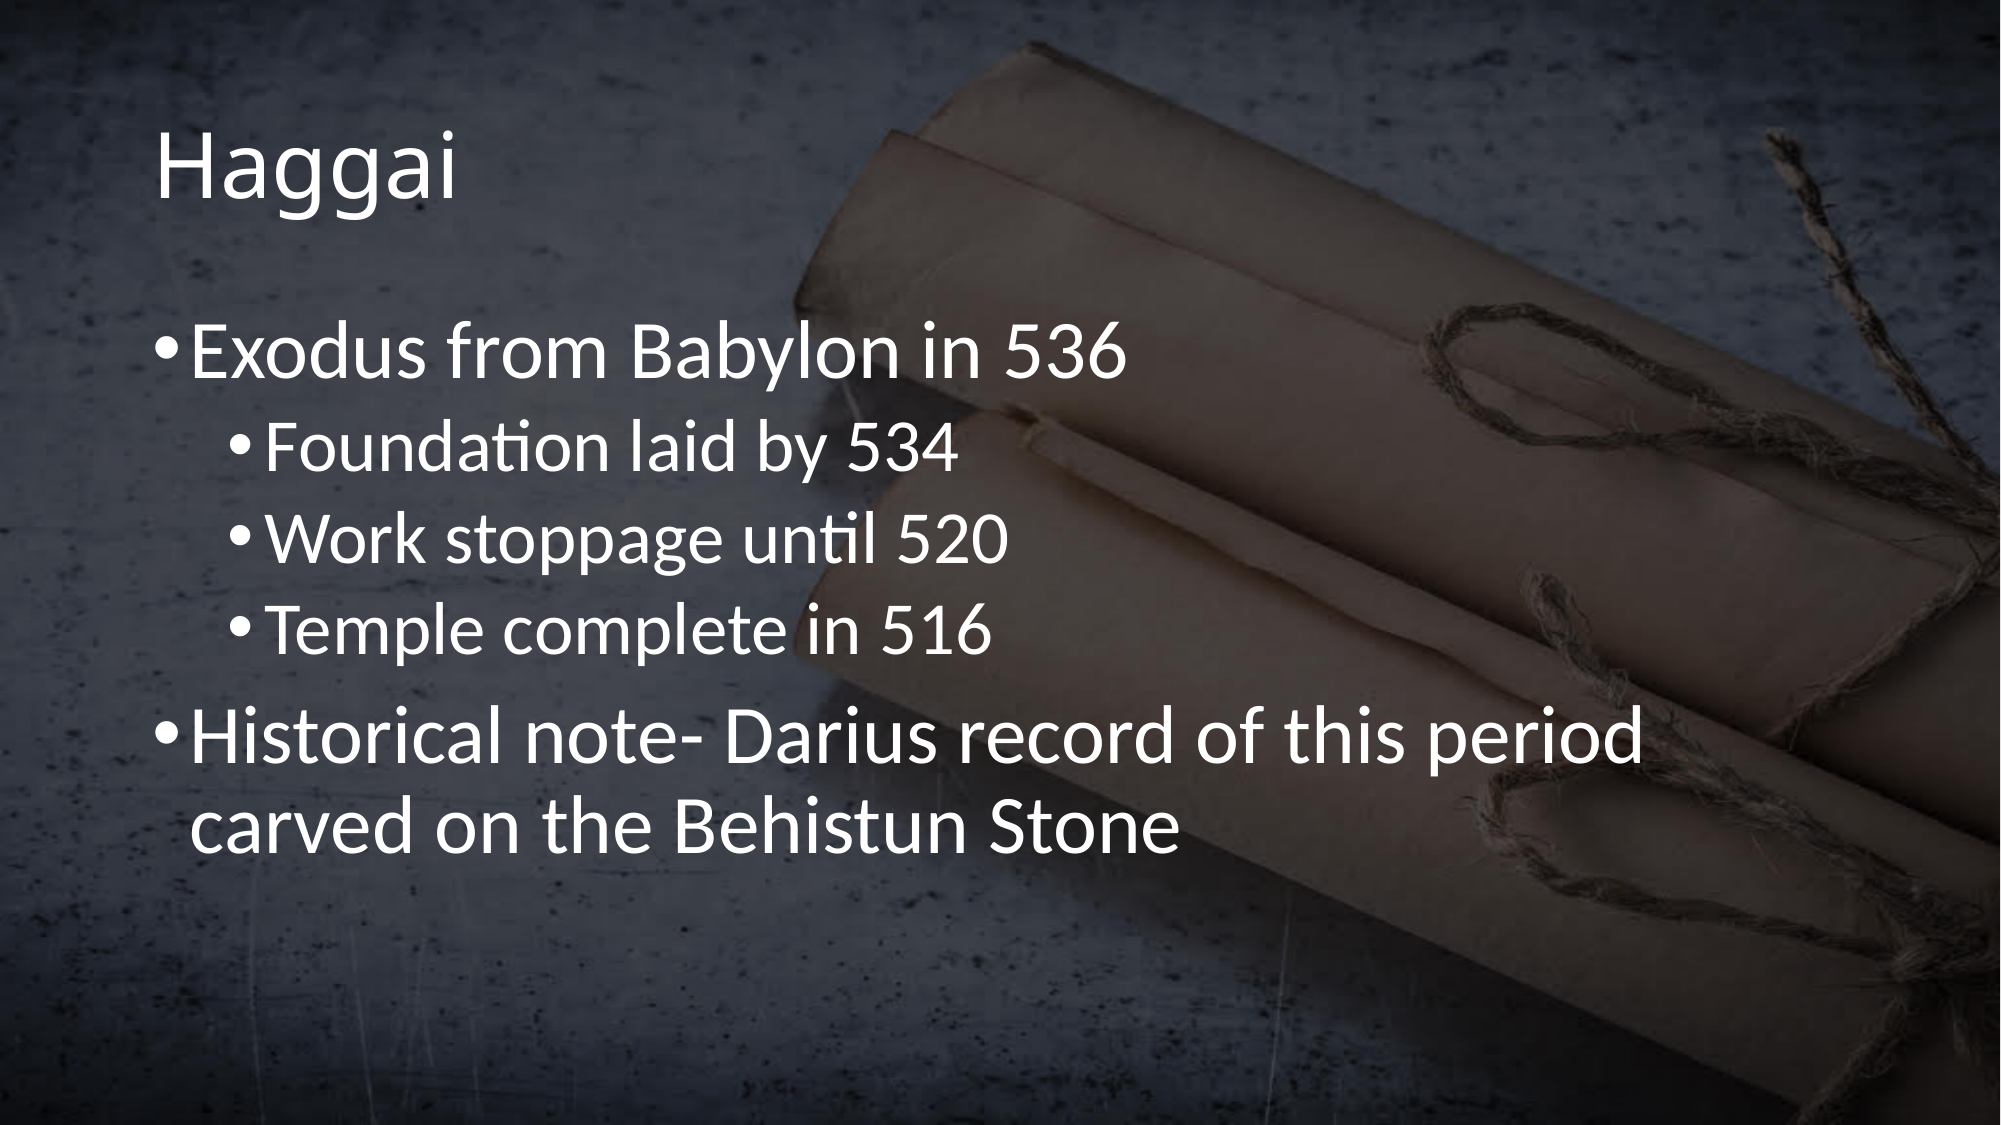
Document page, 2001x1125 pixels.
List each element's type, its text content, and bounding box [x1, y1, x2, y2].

list Exodus from Babylon in 536 Foundation laid by 534 Work stoppage until 520 Temple complete in 516 Historical note- Darius record of this period carved on the Behistun Stone [137, 299, 1863, 1014]
picture [0, 0, 2001, 1125]
title Haggai [137, 59, 1863, 278]
